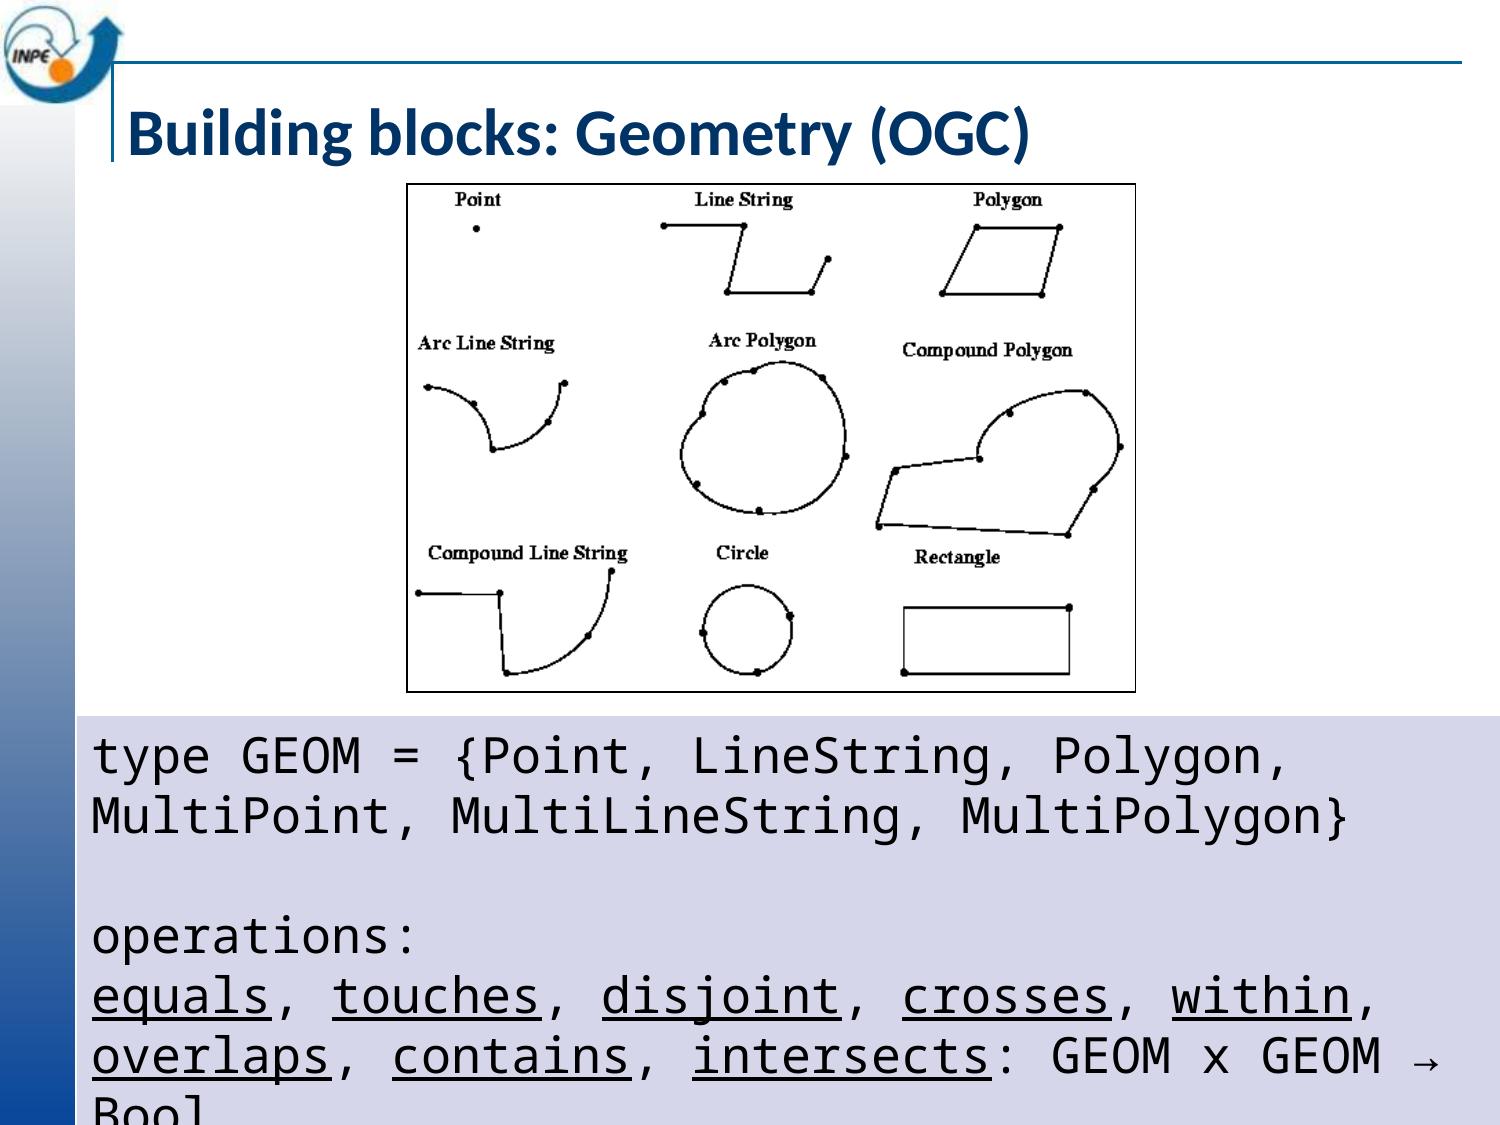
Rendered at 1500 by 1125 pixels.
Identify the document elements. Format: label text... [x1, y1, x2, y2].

picture [407, 184, 1135, 692]
text_box type GEOM = {Point, LineString, Polygon, MultiPoint, MultiLineString, MultiPolygon} operations: equals, touches, disjoint, crosses, within, overlaps, contains, intersects: GEOM x GEOM → Bool [76, 716, 1500, 1125]
picture [0, 0, 125, 105]
title Building blocks: Geometry (OGC) [112, 66, 1450, 192]
